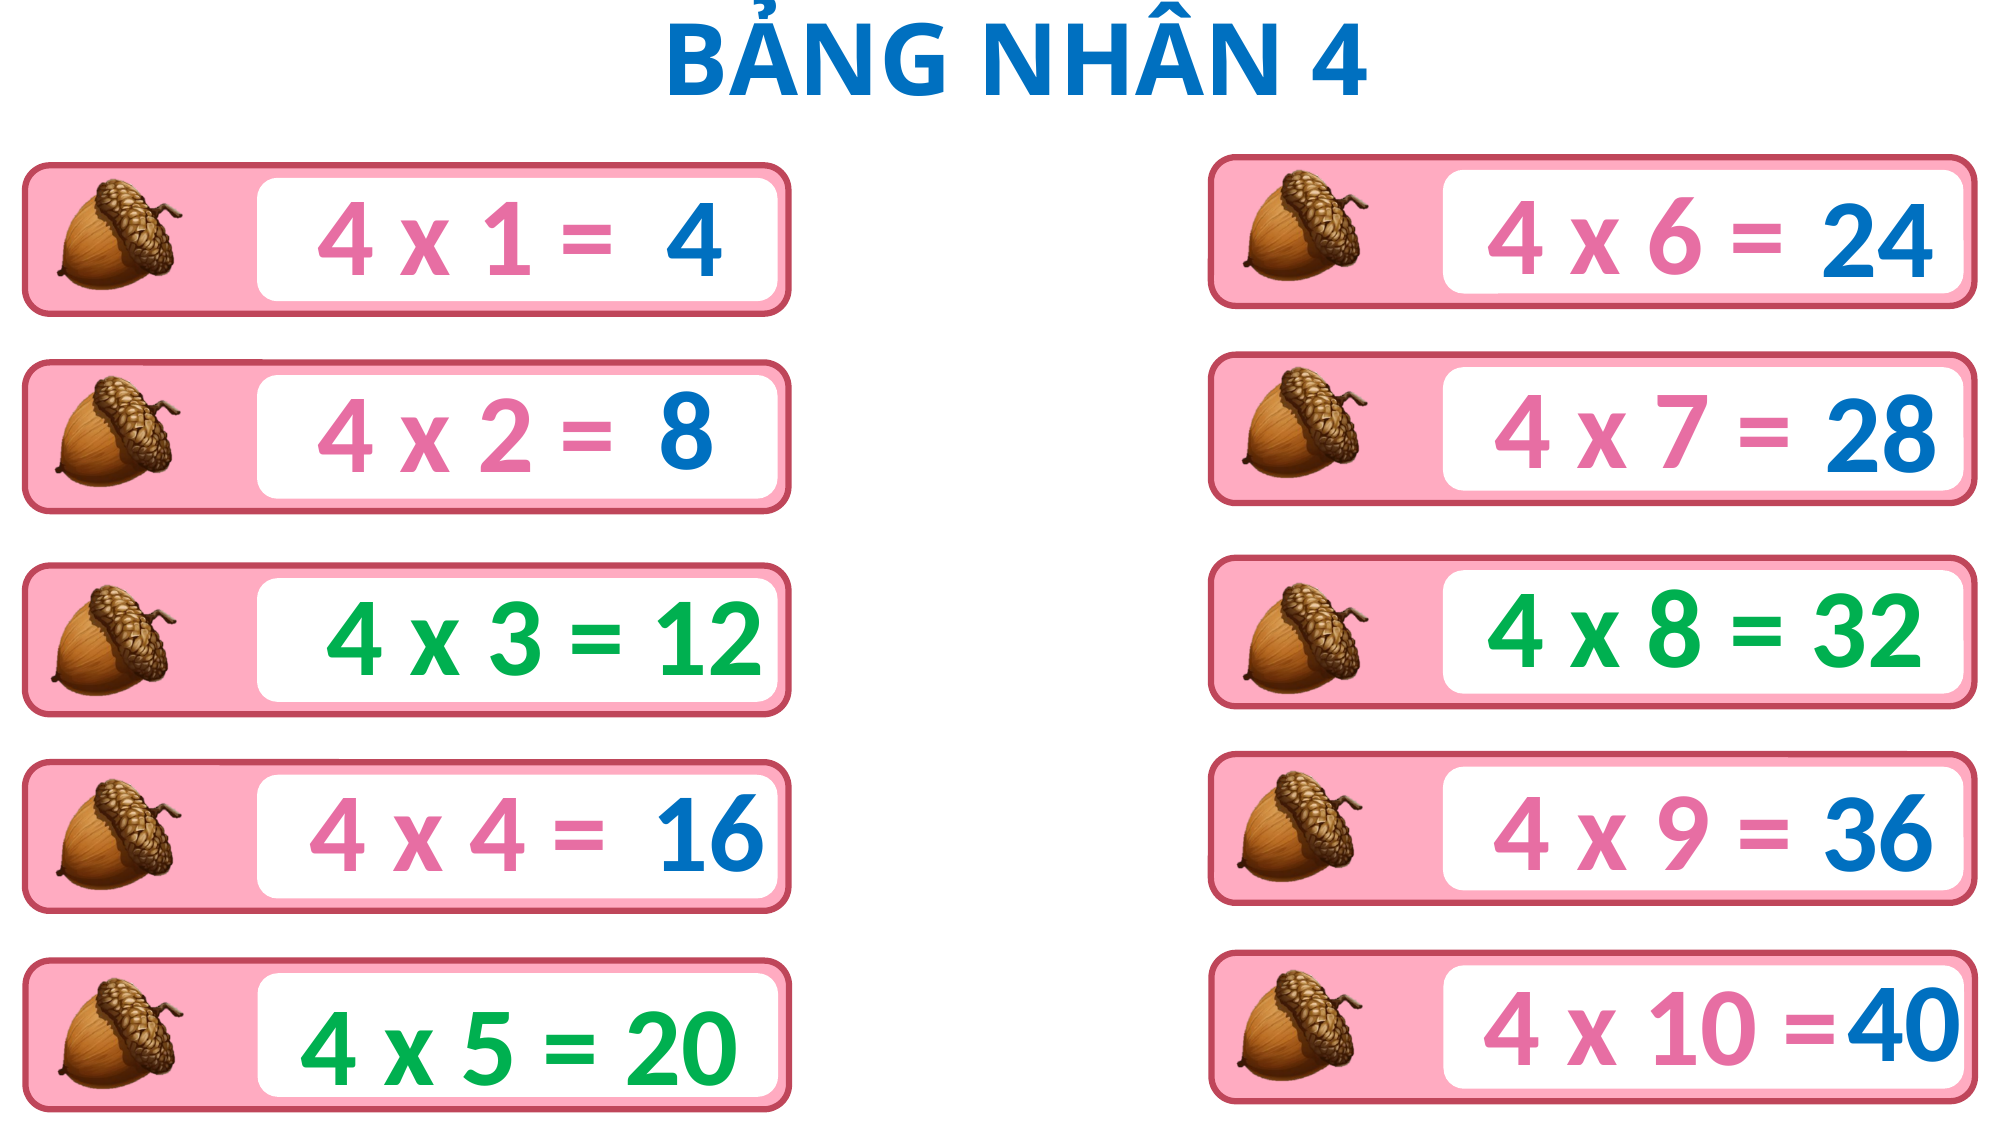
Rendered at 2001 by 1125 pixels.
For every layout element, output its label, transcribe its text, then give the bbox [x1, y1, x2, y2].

picture [50, 371, 185, 491]
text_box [24, 562, 789, 715]
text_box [24, 359, 789, 512]
picture [1239, 577, 1373, 698]
picture [1233, 766, 1367, 887]
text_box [24, 759, 789, 912]
picture [47, 580, 181, 700]
picture [52, 174, 187, 294]
picture [1237, 361, 1372, 482]
picture [1238, 165, 1373, 285]
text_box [1210, 156, 1975, 307]
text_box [1210, 554, 1975, 707]
picture [52, 774, 186, 894]
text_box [24, 162, 789, 314]
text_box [1210, 354, 1975, 504]
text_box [25, 960, 790, 1110]
text_box BBẢNG NHÂN 4 [560, 0, 1404, 120]
picture [54, 972, 188, 1093]
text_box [1210, 753, 1975, 904]
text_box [1211, 952, 1976, 1102]
picture [1233, 965, 1367, 1085]
